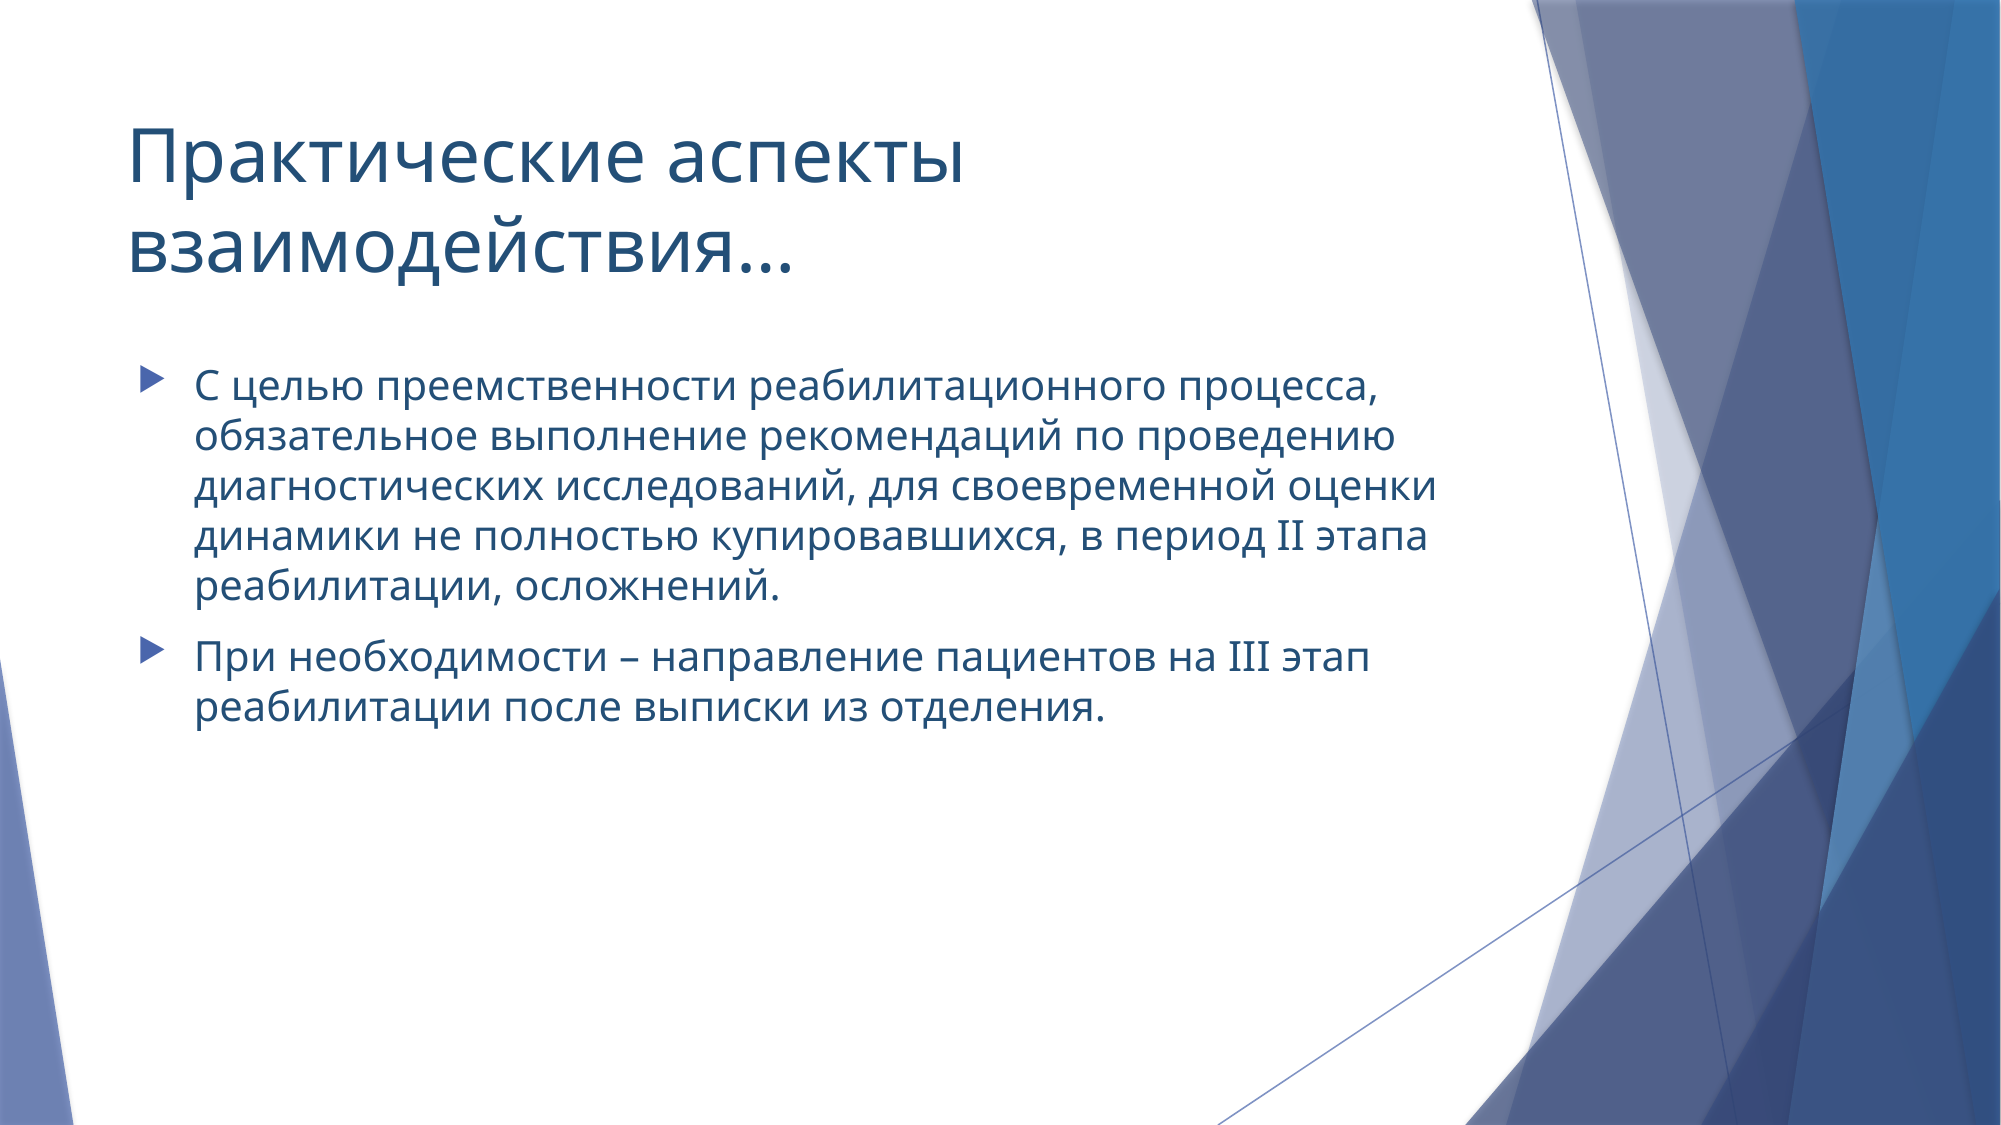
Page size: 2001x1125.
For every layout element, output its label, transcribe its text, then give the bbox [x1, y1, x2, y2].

list С целью преемственности реабилитационного процесса, обязательное выполнение рекомендаций по проведению диагностических исследований, для своевременной оценки динамики не полностью купировавшихся, в период II этапа реабилитации, осложнений. При необходимости – направление пациентов на III этап реабилитации после выписки из отделения. [122, 350, 1599, 1059]
title Практические аспекты взаимодействия… [111, 99, 1522, 317]
